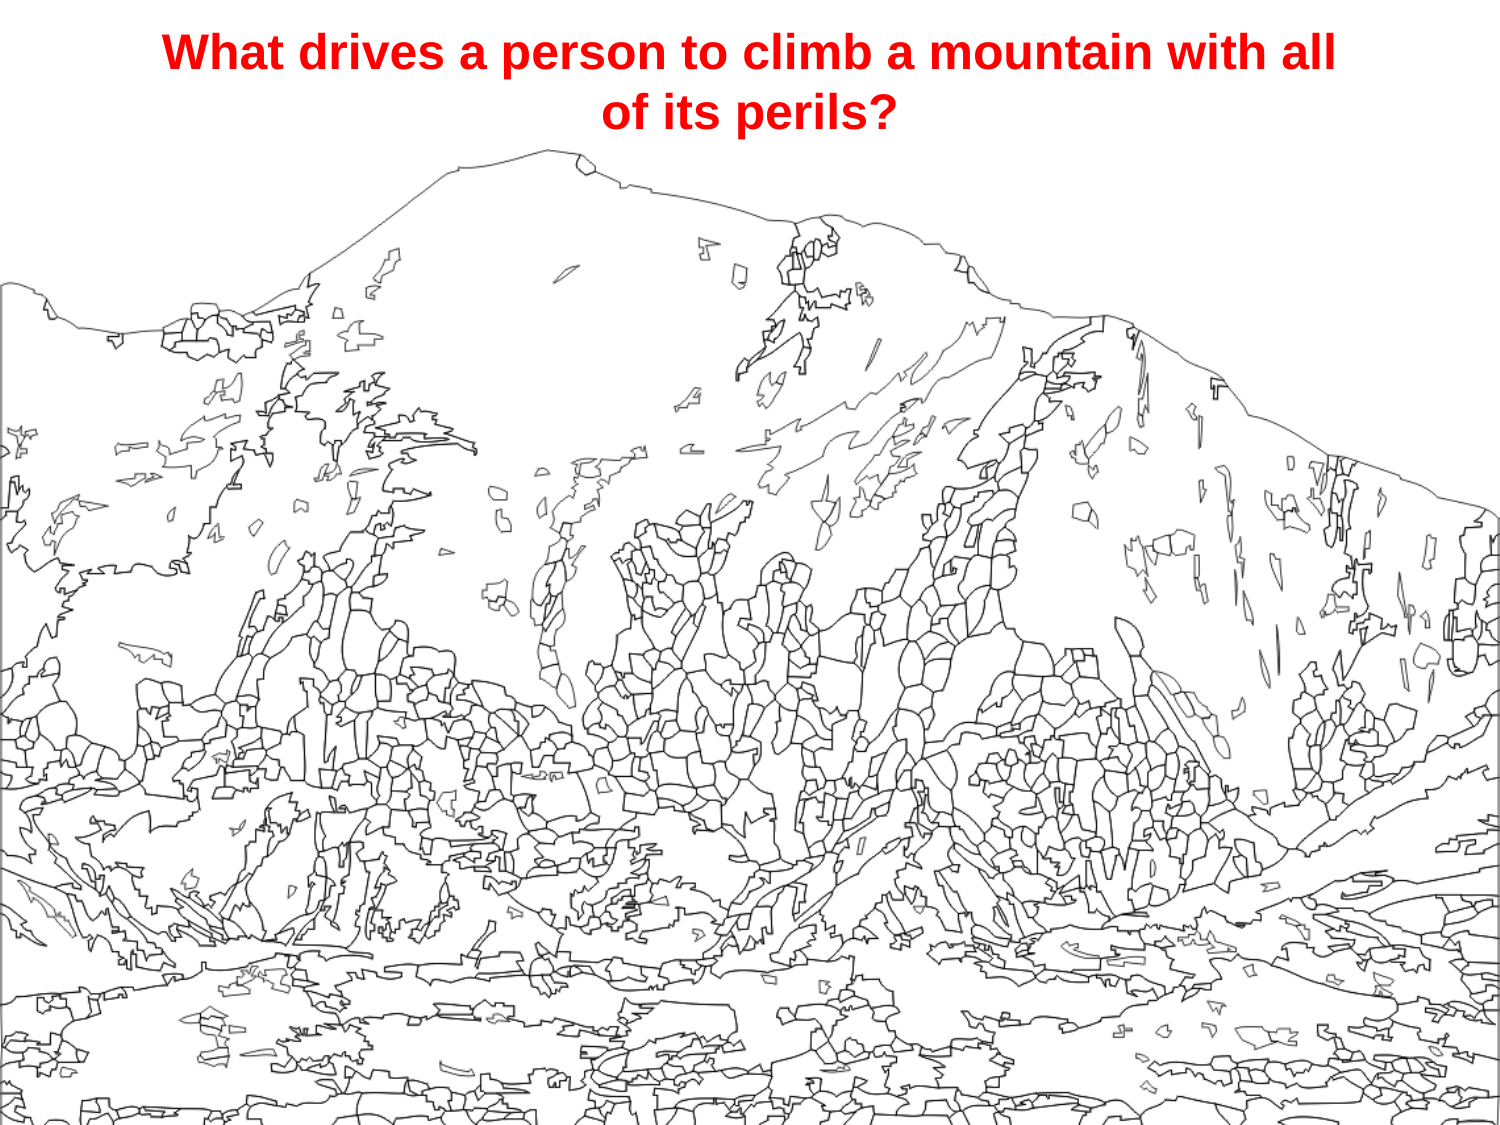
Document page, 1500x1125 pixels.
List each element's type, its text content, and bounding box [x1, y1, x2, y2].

picture [0, 149, 1500, 1125]
text_box What drives a person to climb a mountain with all of its perils? [125, 12, 1375, 148]
